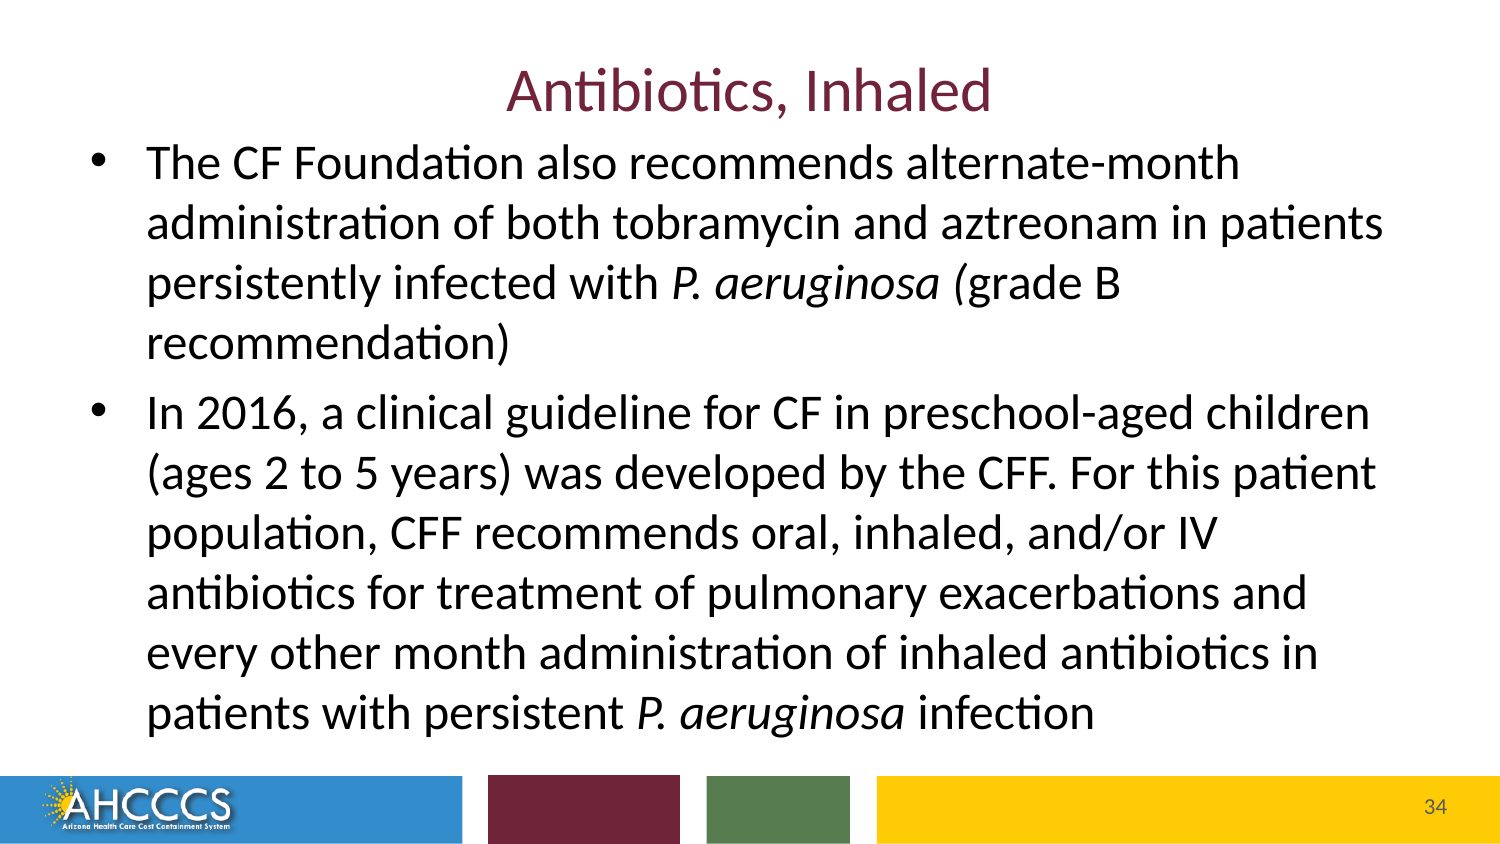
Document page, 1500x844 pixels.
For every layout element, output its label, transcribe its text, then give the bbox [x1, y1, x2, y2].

title Antibiotics, Inhaled [75, 22, 1425, 121]
list The CF Foundation also recommends alternate-month administration of both tobramycin and aztreonam in patients persistently infected with P. aeruginosa (grade B recommendation) In 2016, a clinical guideline for CF in preschool-aged children (ages 2 to 5 years) was developed by the CFF. For this patient population, CFF recommends oral, inhaled, and/or IV antibiotics for treatment of pulmonary exacerbations and every other month administration of inhaled antibiotics in patients with persistent P. aeruginosa infection [75, 121, 1425, 760]
picture [42, 776, 230, 830]
